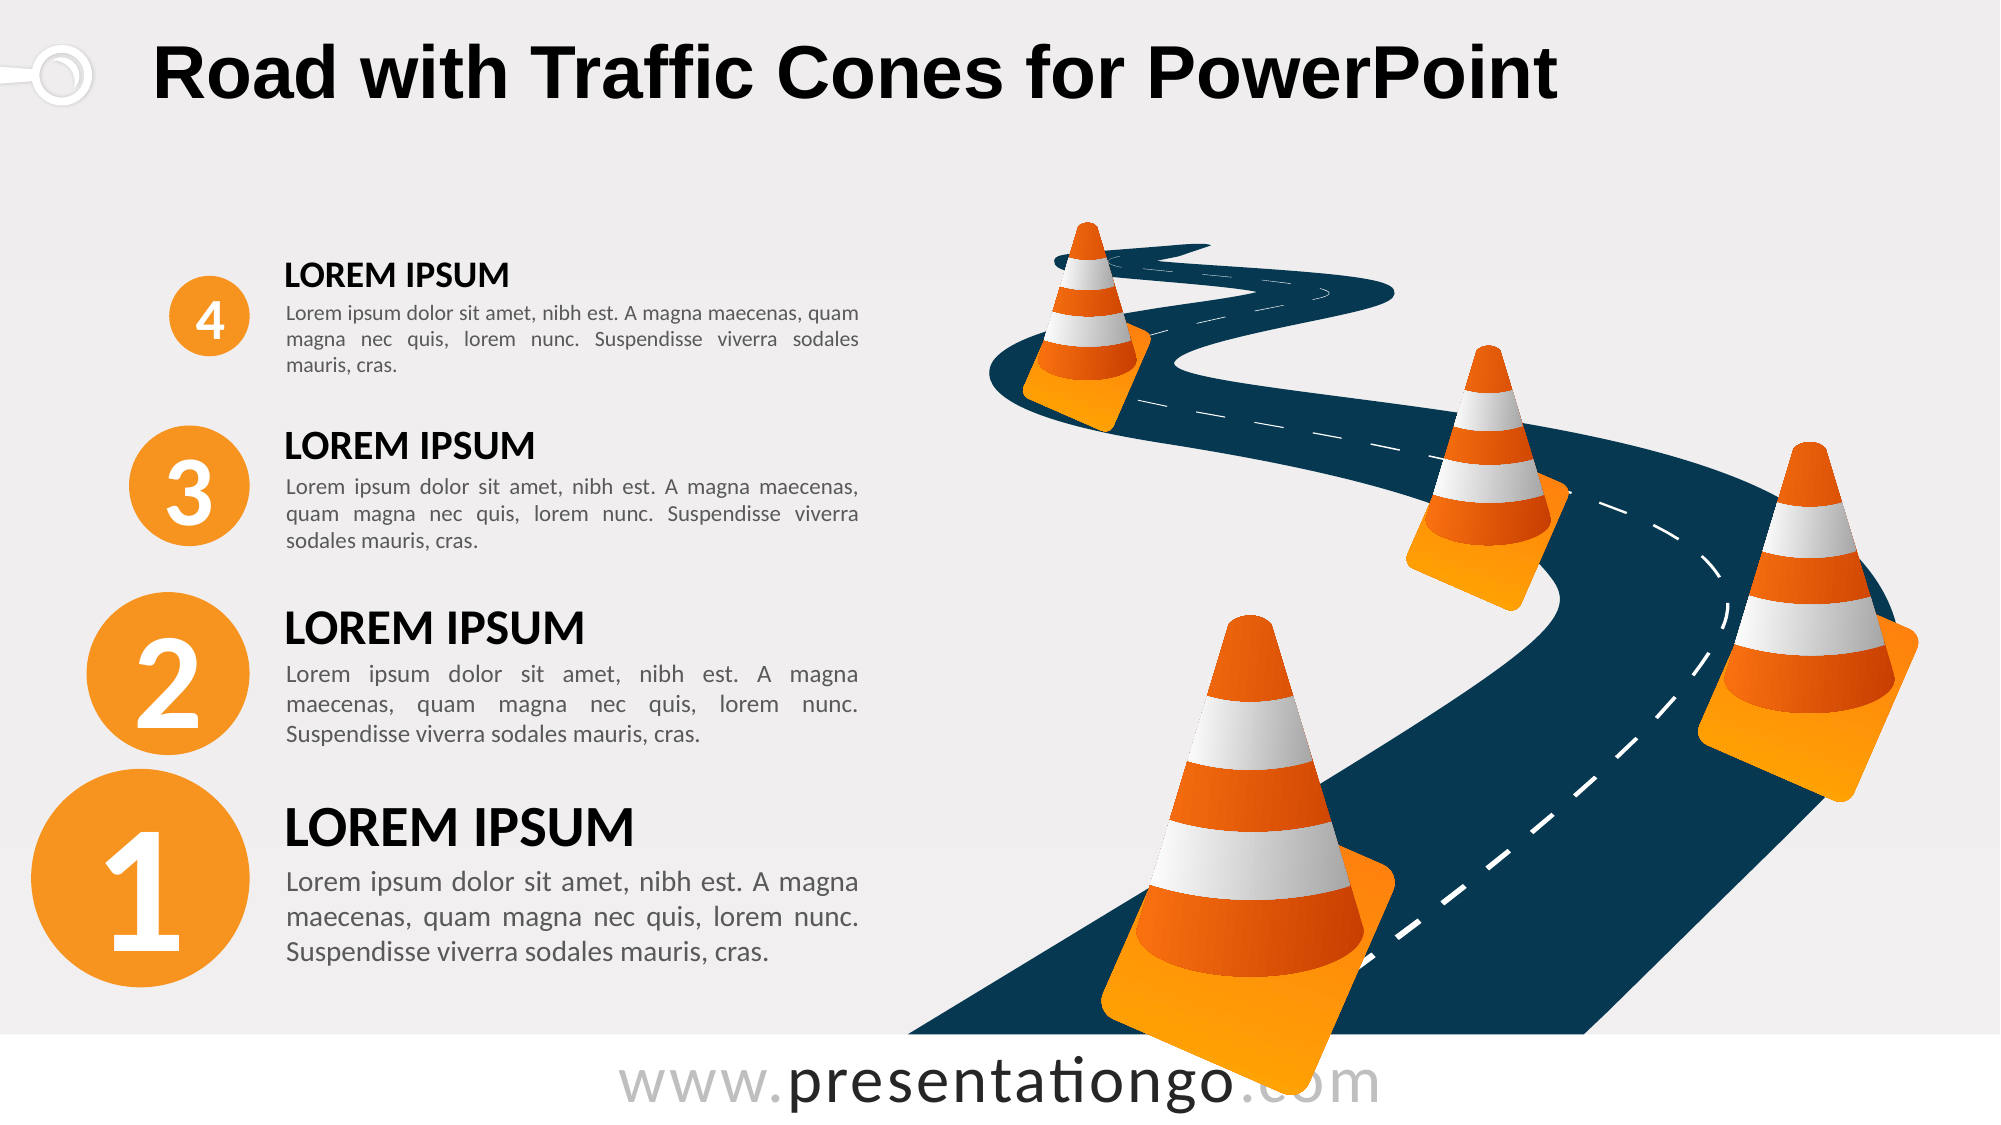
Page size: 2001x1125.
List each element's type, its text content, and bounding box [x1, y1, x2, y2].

text_box 2 [85, 591, 251, 757]
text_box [284, 585, 860, 757]
text_box 1 [30, 767, 251, 989]
text_box 4 [168, 274, 251, 358]
title Road with Traffic Cones for PowerPoint [137, 26, 1863, 148]
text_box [1123, 615, 1373, 1054]
text_box 3 [128, 424, 251, 548]
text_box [1418, 345, 1557, 588]
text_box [1032, 222, 1142, 414]
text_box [284, 241, 860, 386]
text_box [284, 780, 860, 976]
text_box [907, 243, 1901, 1035]
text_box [284, 409, 860, 563]
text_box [1714, 441, 1902, 772]
